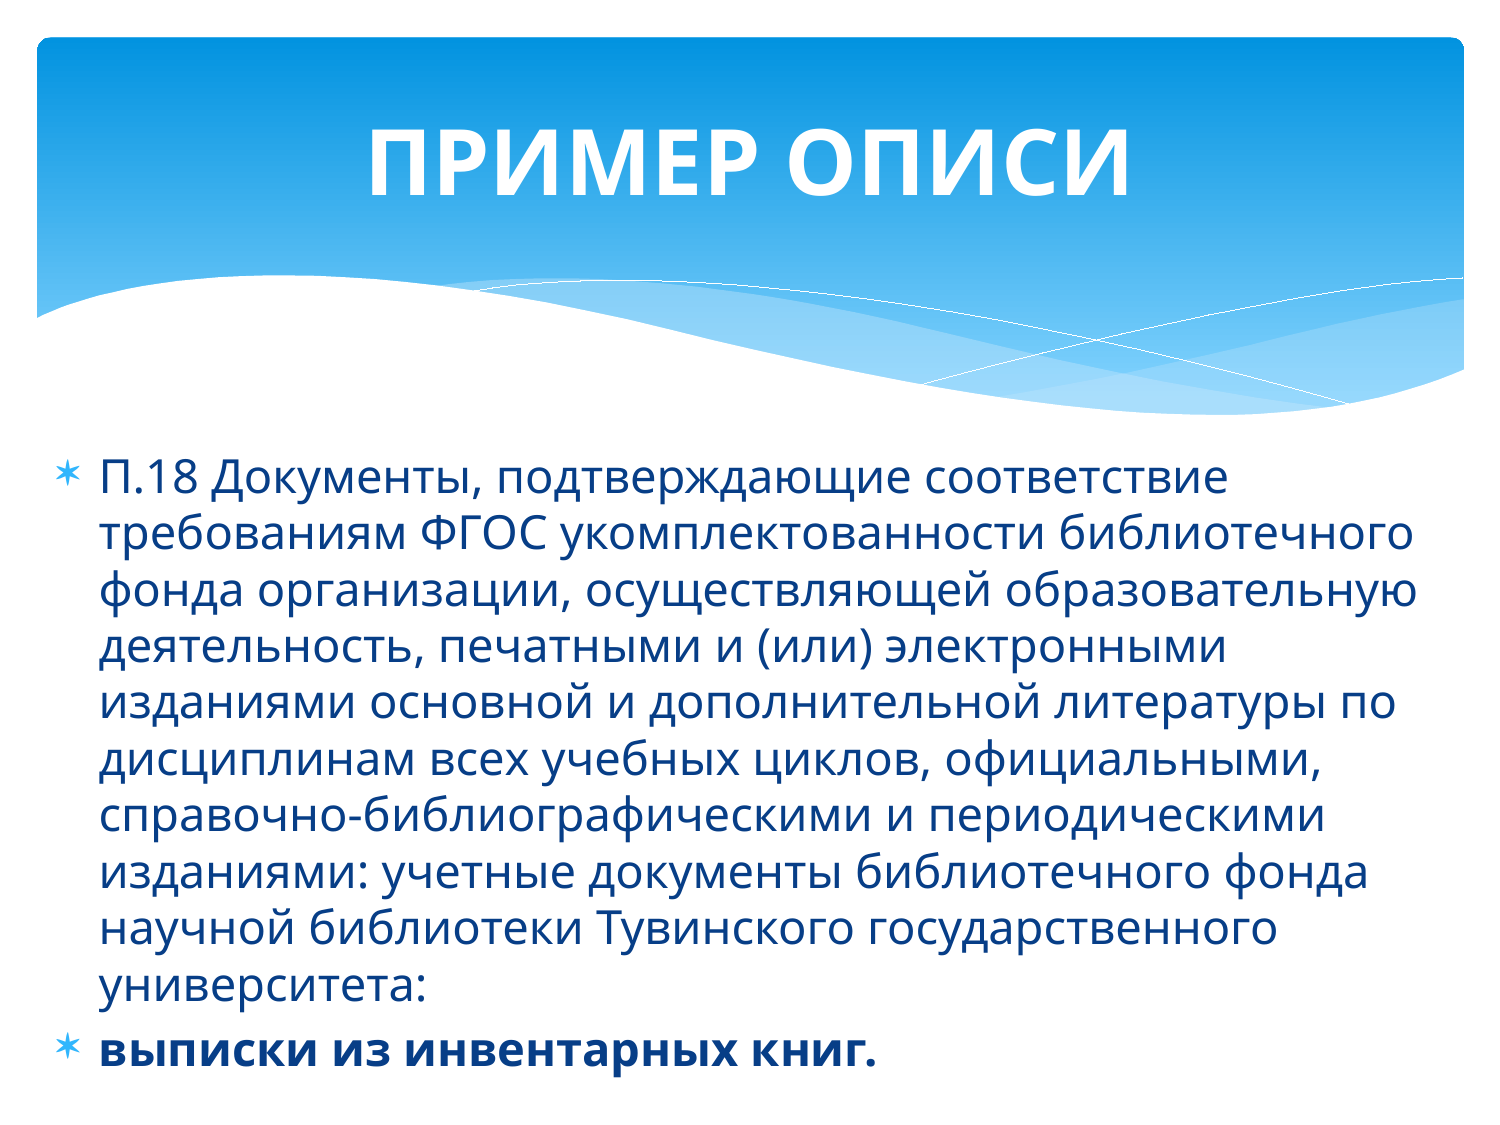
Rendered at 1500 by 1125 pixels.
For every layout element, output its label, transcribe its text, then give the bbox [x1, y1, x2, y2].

title Пример описи [75, 55, 1425, 261]
list П.18 Документы, подтверждающие соответствие требованиям ФГОС укомплектованности библиотечного фонда организации, осуществляющей образовательную деятельность, печатными и (или) электронными изданиями основной и дополнительной литературы по дисциплинам всех учебных циклов, официальными, справочно-библиографическими и периодическими изданиями: учетные документы библиотечного фонда научной библиотеки Тувинского государственного университета: выписки из инвентарных книг. [41, 438, 1459, 1094]
